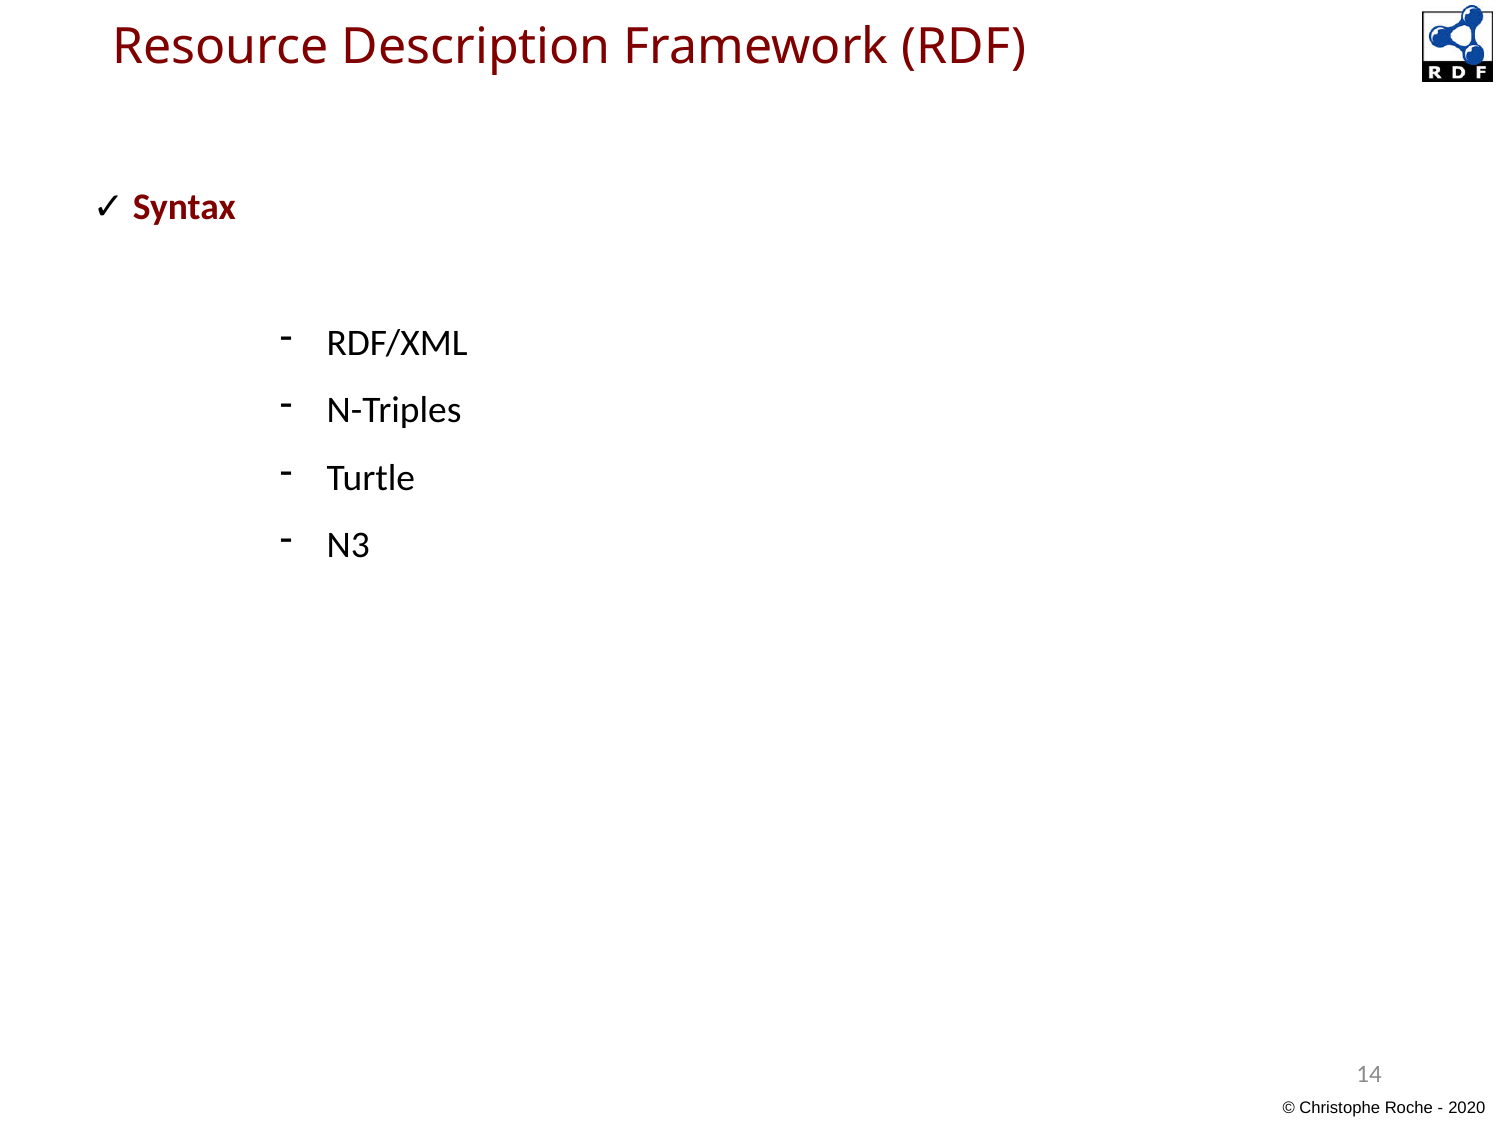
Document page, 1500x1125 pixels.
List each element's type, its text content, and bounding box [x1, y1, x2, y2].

slide_number 14 [1059, 1042, 1397, 1103]
text_box ✓ Syntax [78, 174, 251, 235]
picture [1422, 5, 1493, 82]
text_box RDF/XML N-Triples Turtle N3 [265, 288, 483, 573]
text_box Resource Description Framework (RDF) [97, 5, 1042, 81]
